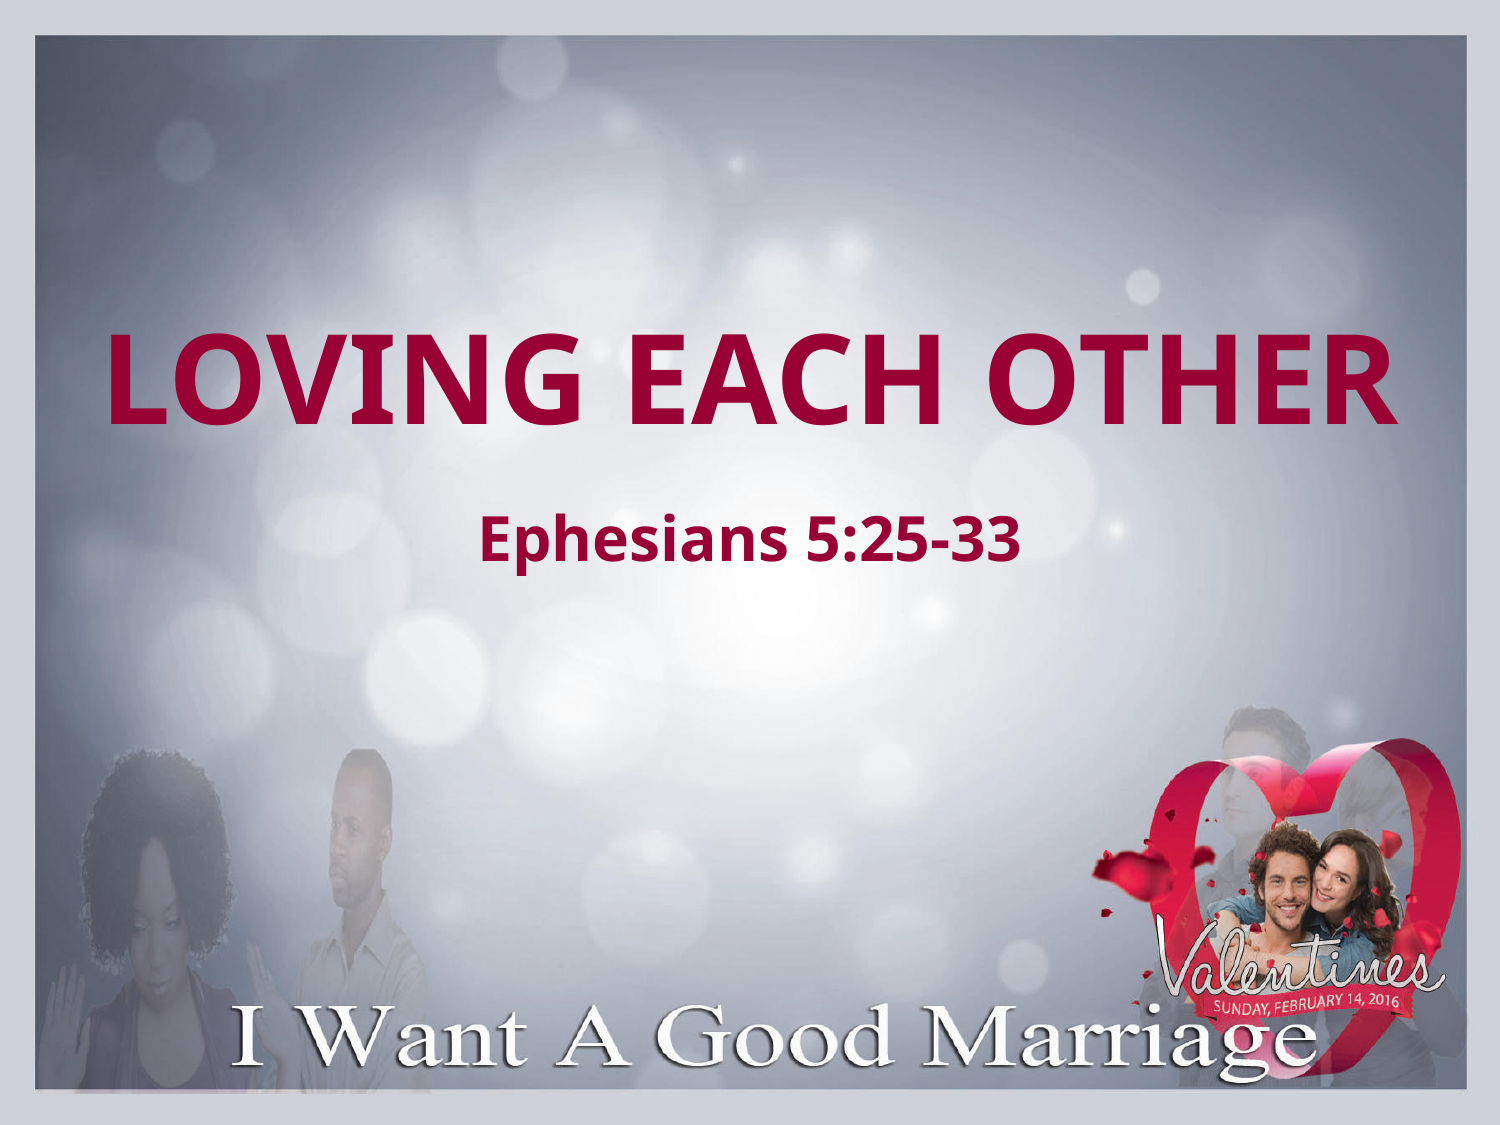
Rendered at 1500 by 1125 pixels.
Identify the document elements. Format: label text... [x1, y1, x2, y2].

picture [0, 0, 1500, 291]
text_box Loving Each Other Ephesians 5:25-33 [0, 291, 1500, 582]
picture [0, 582, 1500, 1125]
